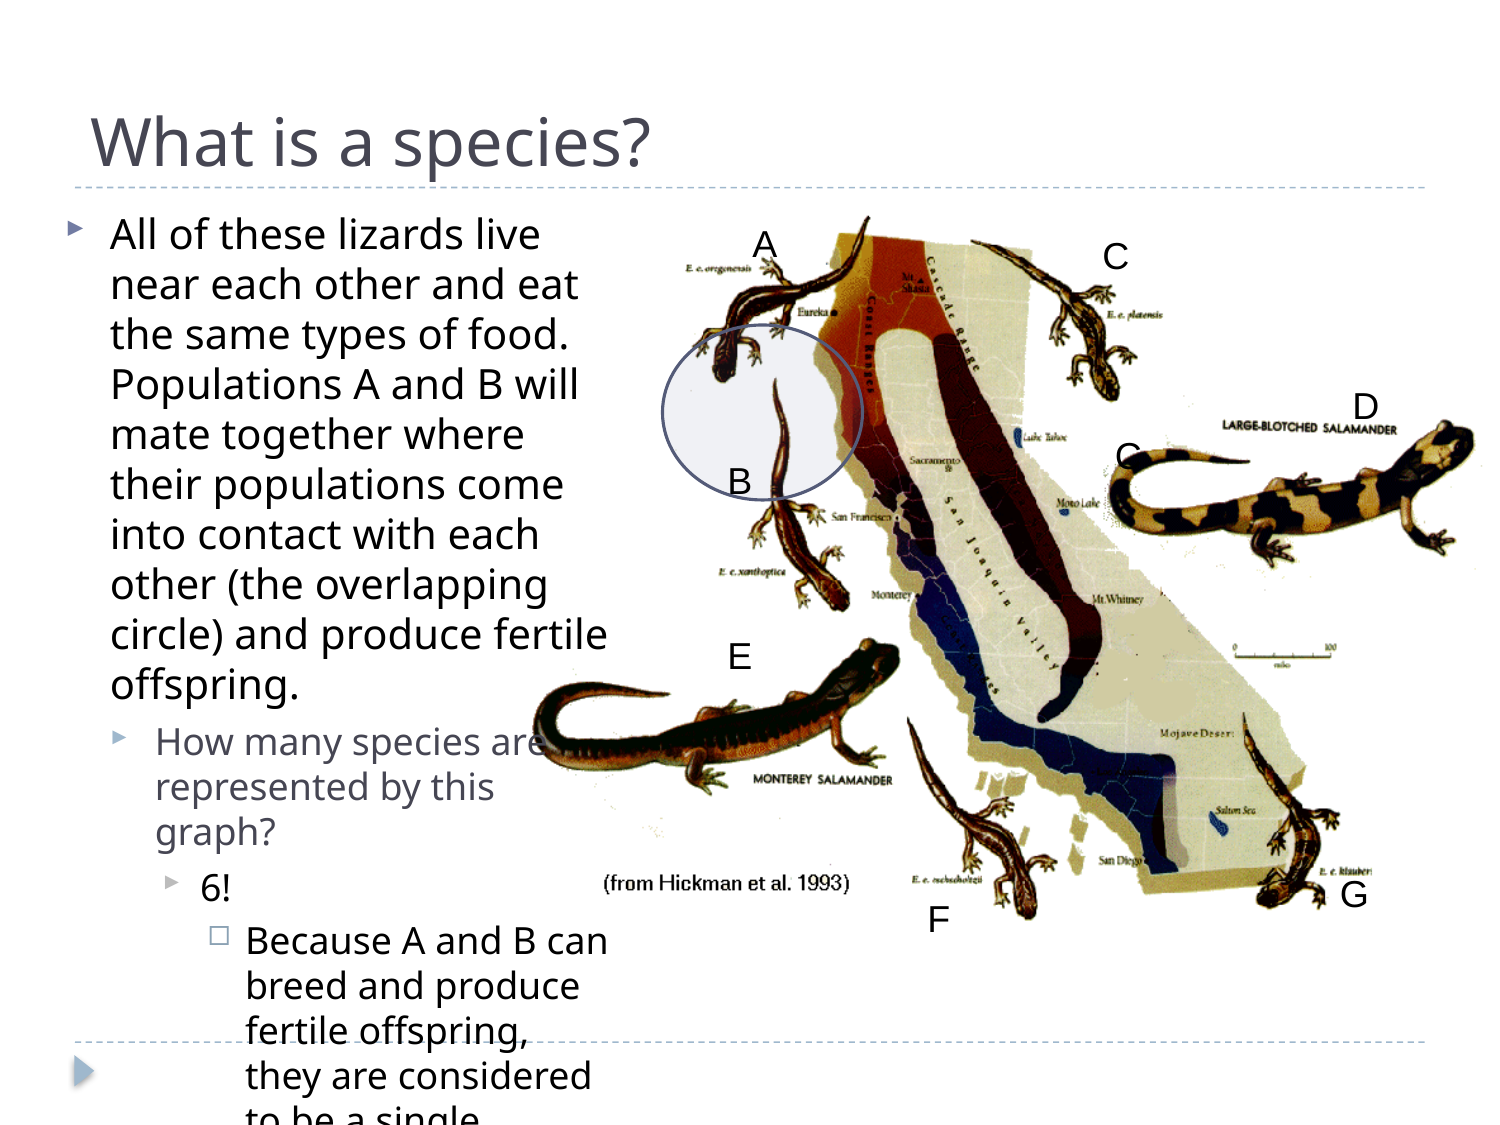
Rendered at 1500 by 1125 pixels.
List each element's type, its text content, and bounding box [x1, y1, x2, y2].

picture [512, 212, 1500, 938]
title What is a species? [74, 24, 1426, 188]
list All of these lizards live near each other and eat the same types of food. Populations A and B will mate together where their populations come into contact with each other (the overlapping circle) and produce fertile offspring. How many species are represented by this graph? 6! Because A and B can breed and produce fertile offspring, they are considered to be a single species. [49, 199, 626, 1011]
